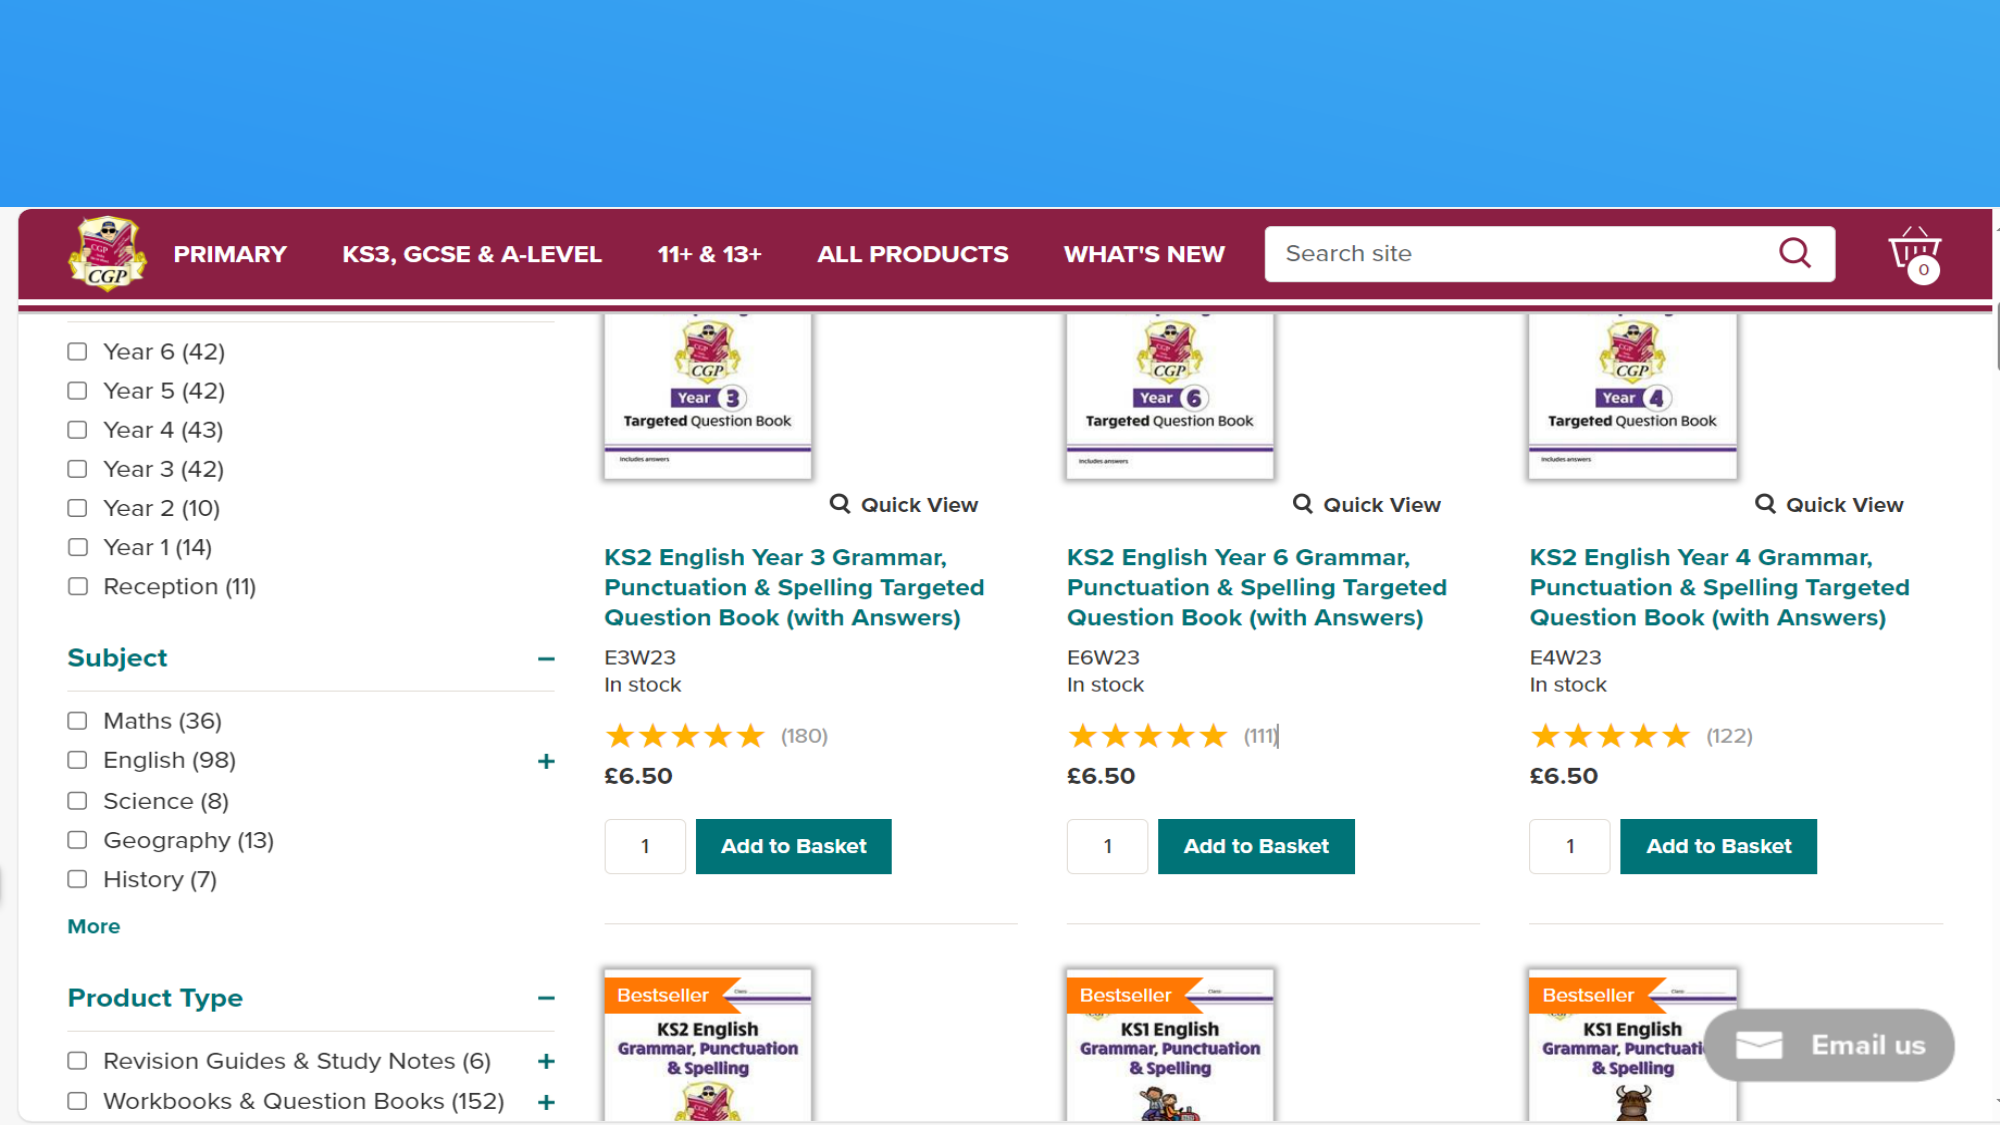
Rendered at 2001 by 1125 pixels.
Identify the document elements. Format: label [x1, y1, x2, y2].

list [0, 207, 2000, 1125]
